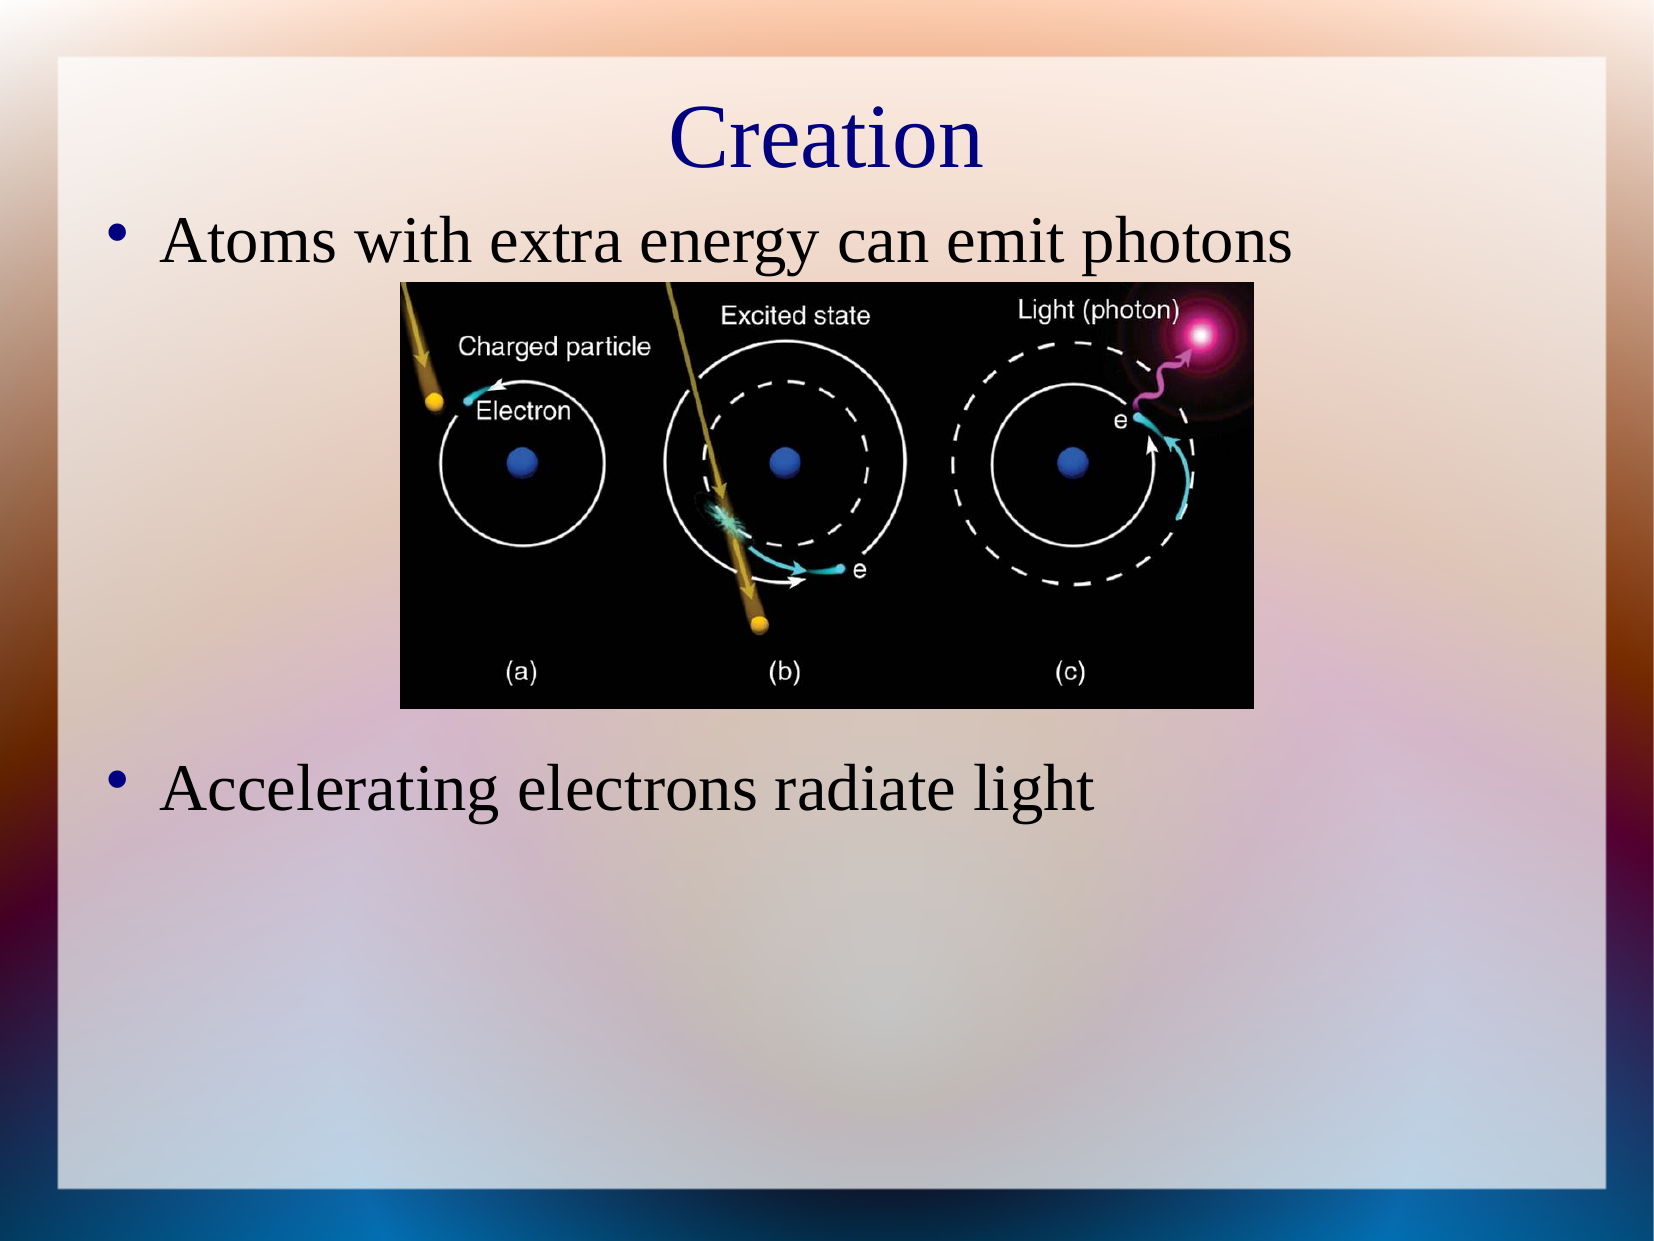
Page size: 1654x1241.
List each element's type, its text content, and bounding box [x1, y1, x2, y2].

picture [0, 0, 1654, 1241]
text_box Atoms with extra energy can emit photons Accelerating electrons radiate light [88, 196, 1577, 958]
text_box Creation [82, 55, 1571, 207]
